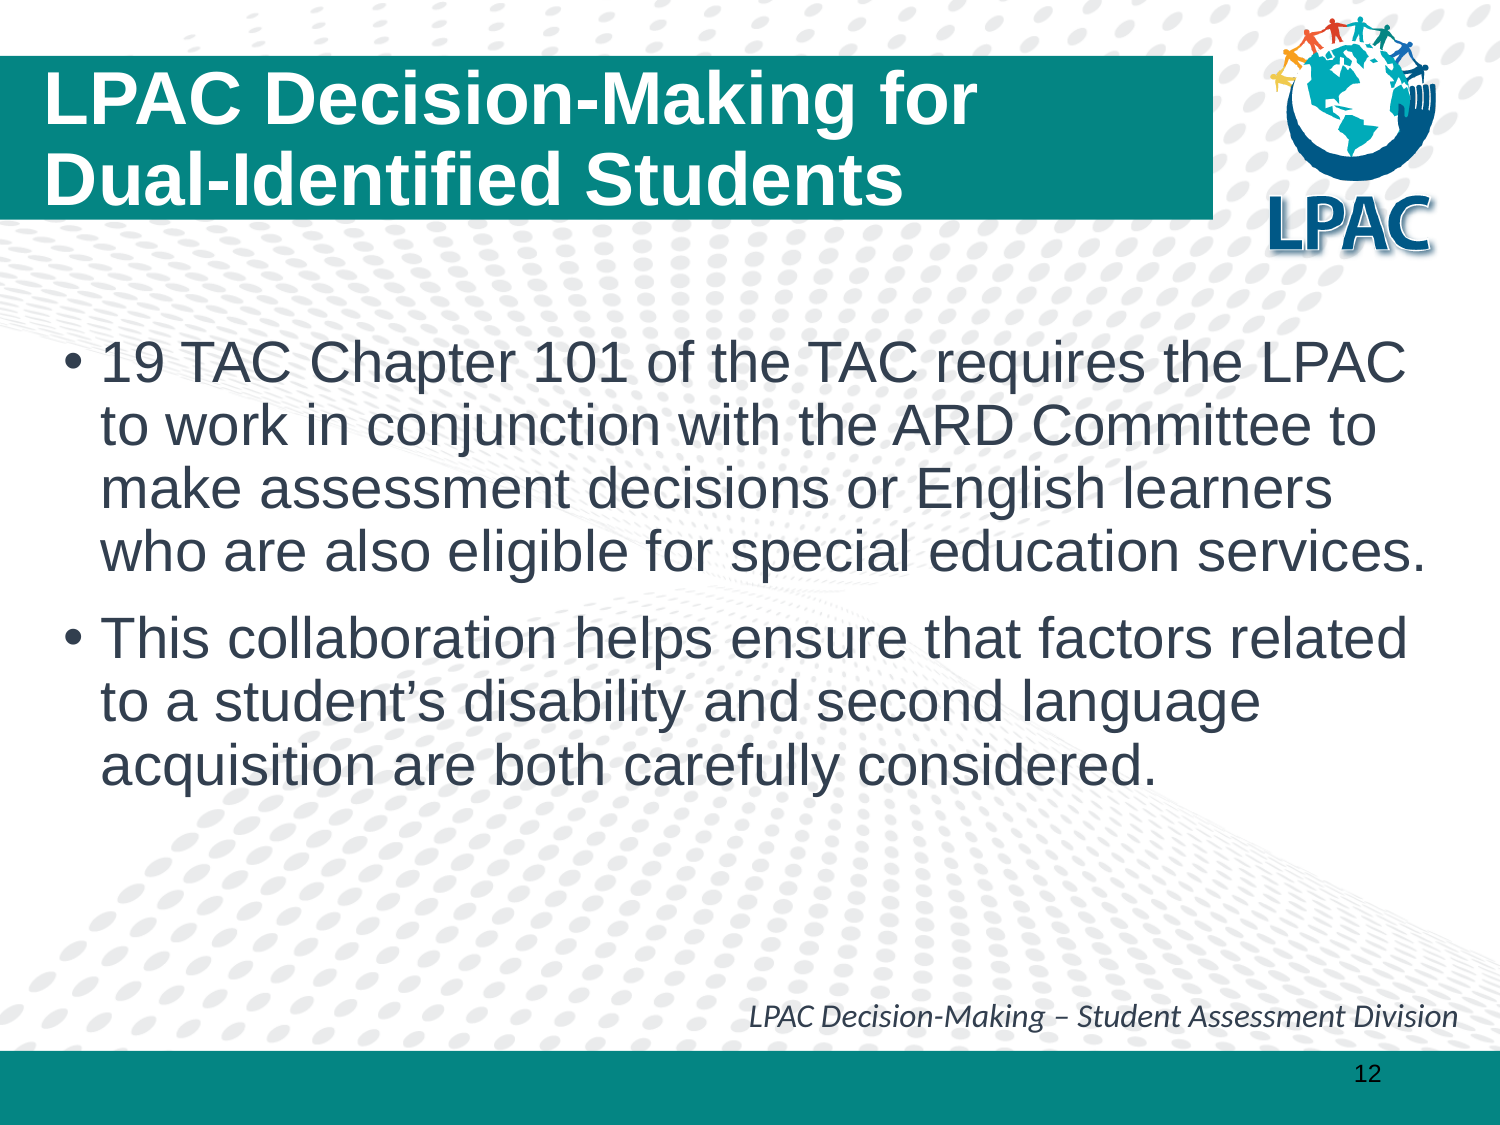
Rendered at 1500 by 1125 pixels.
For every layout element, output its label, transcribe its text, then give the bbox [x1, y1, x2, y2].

title LPAC Decision-Making for Dual-Identified Students [29, 78, 1308, 204]
picture [0, 0, 1500, 1050]
slide_number ‹#› [1059, 1043, 1397, 1103]
text_box LPAC Decision-Making – Student Assessment Division [717, 986, 1492, 1043]
picture [1318, 204, 1333, 222]
list 19 TAC Chapter 101 of the TAC requires the LPAC to work in conjunction with the ARD Committee to make assessment decisions or English learners who are also eligible for special education services. This collaboration helps ensure that factors related to a student’s disability and second language acquisition are both carefully considered. [48, 324, 1447, 893]
